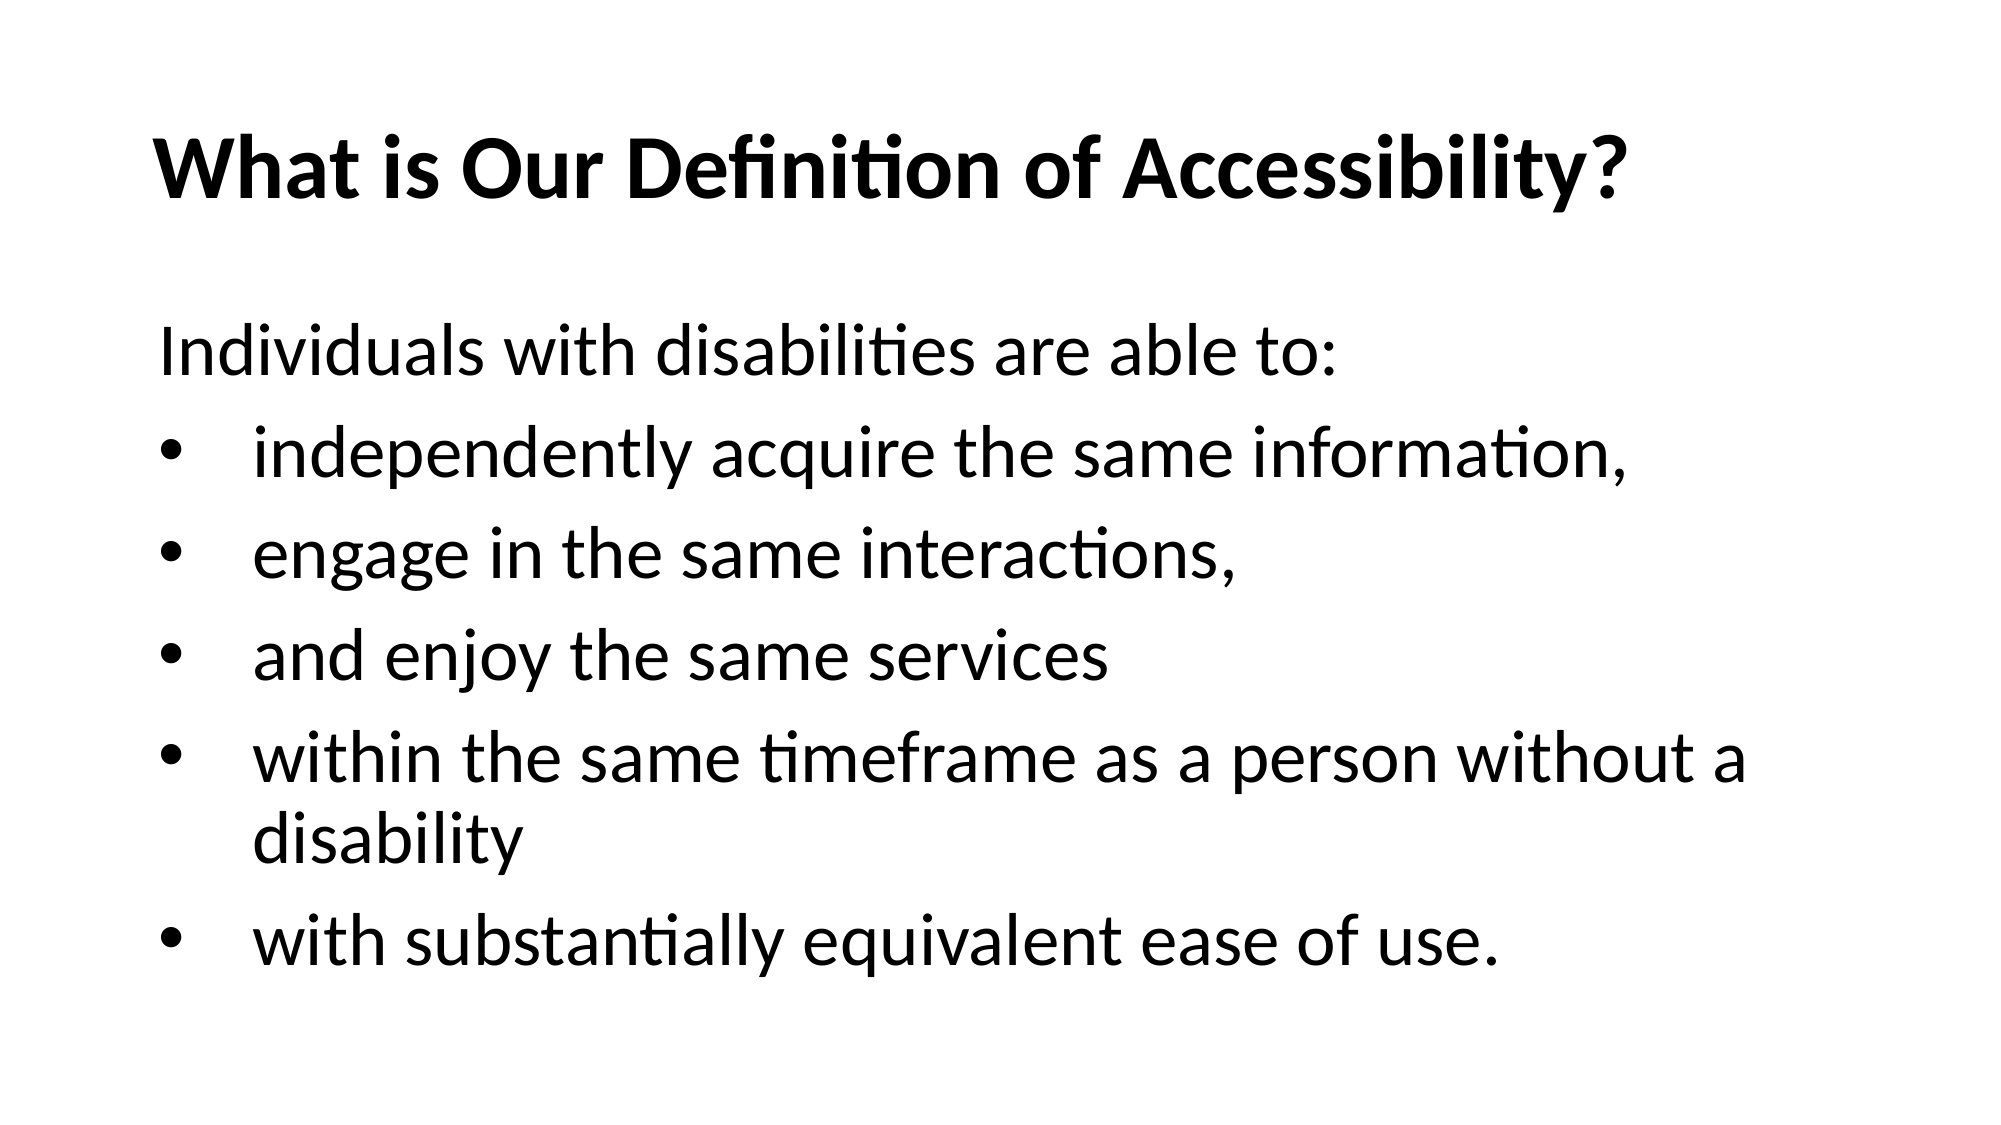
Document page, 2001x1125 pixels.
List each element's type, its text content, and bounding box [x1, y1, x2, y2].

list Individuals with disabilities are able to: independently acquire the same information, engage in the same interactions, and enjoy the same services within the same timeframe as a person without a disability with substantially equivalent ease of use. [143, 303, 1869, 1017]
title What is Our Definition of Accessibility? [137, 59, 1863, 278]
